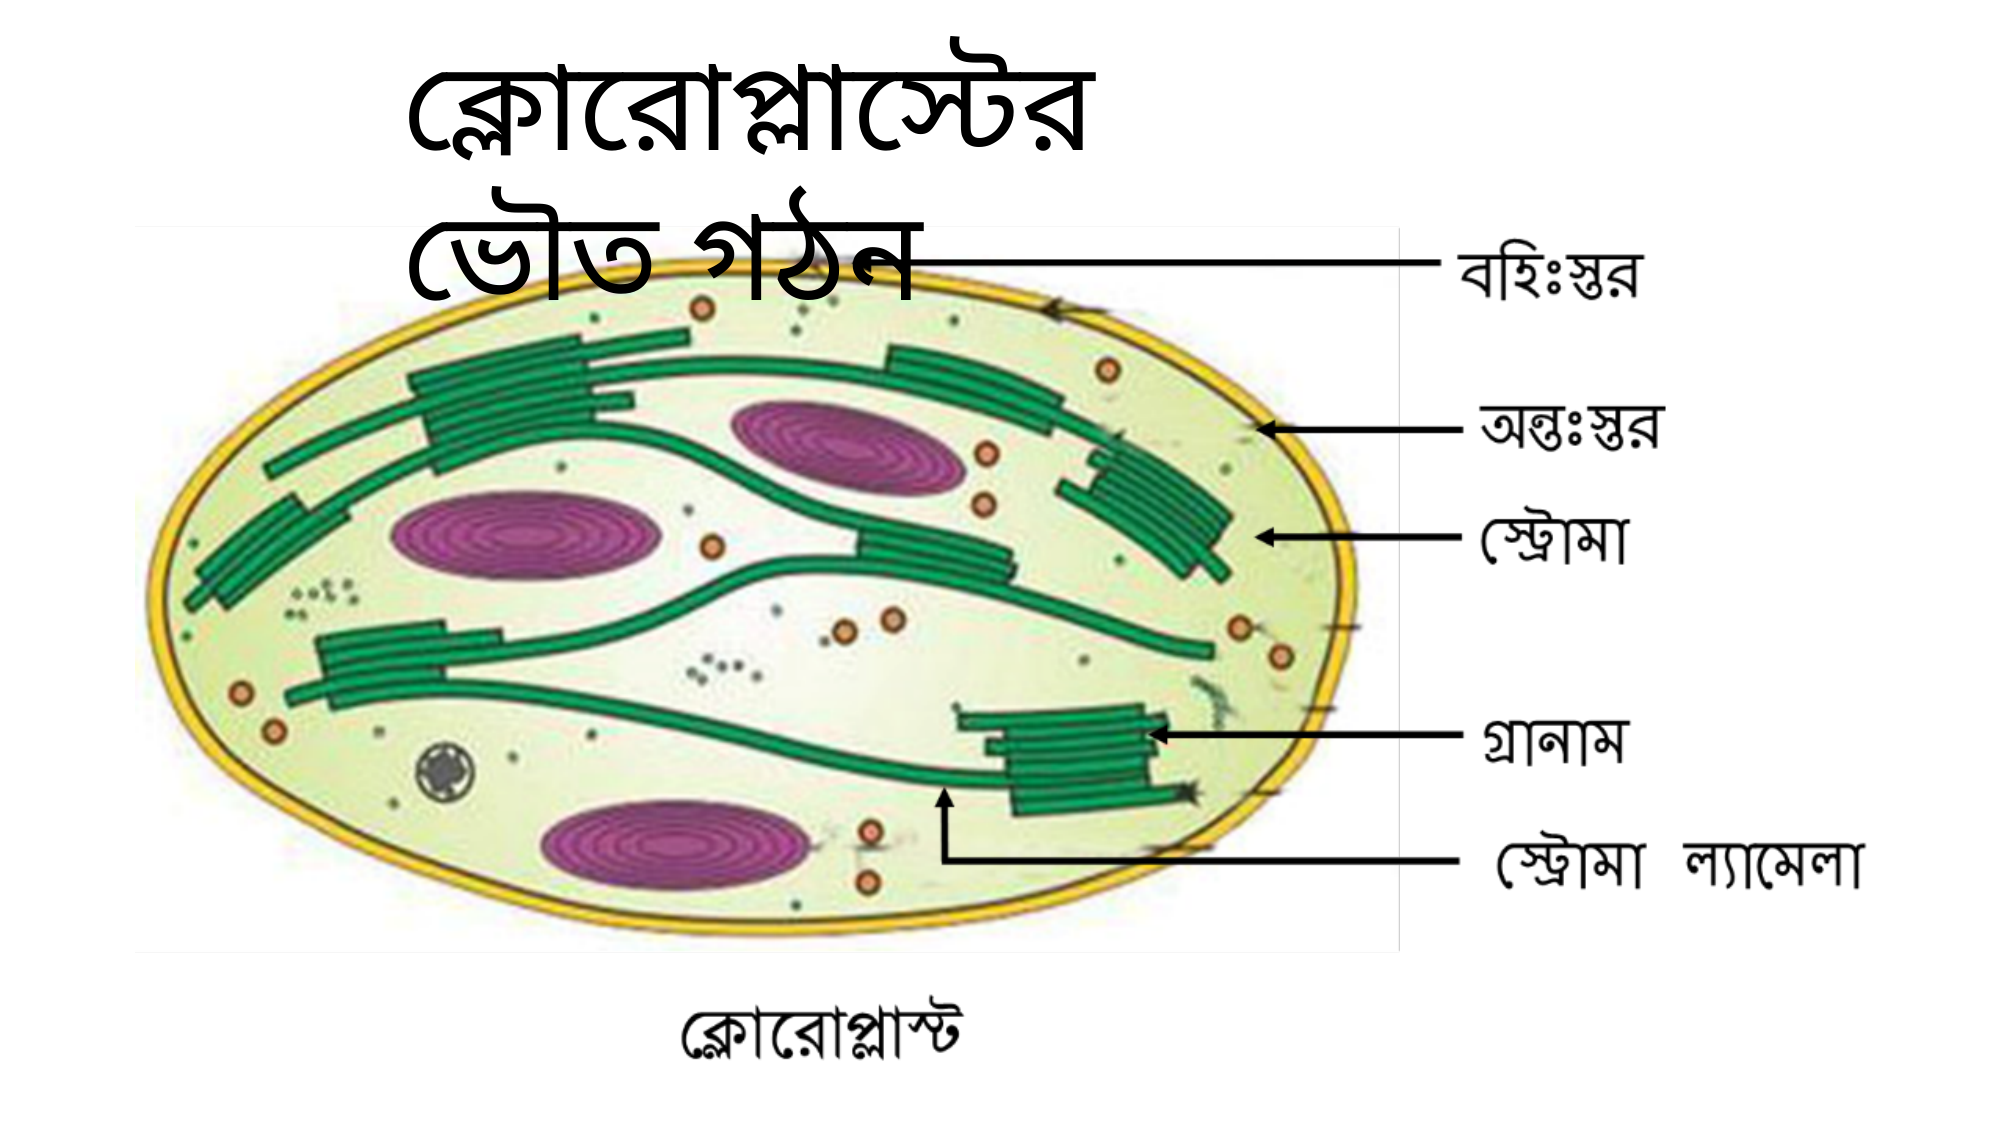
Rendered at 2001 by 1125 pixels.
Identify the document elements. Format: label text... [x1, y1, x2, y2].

picture [135, 219, 1962, 1125]
text_box ক্লোরোপ্লাস্টের ভৌত গঠন [389, 17, 1387, 219]
